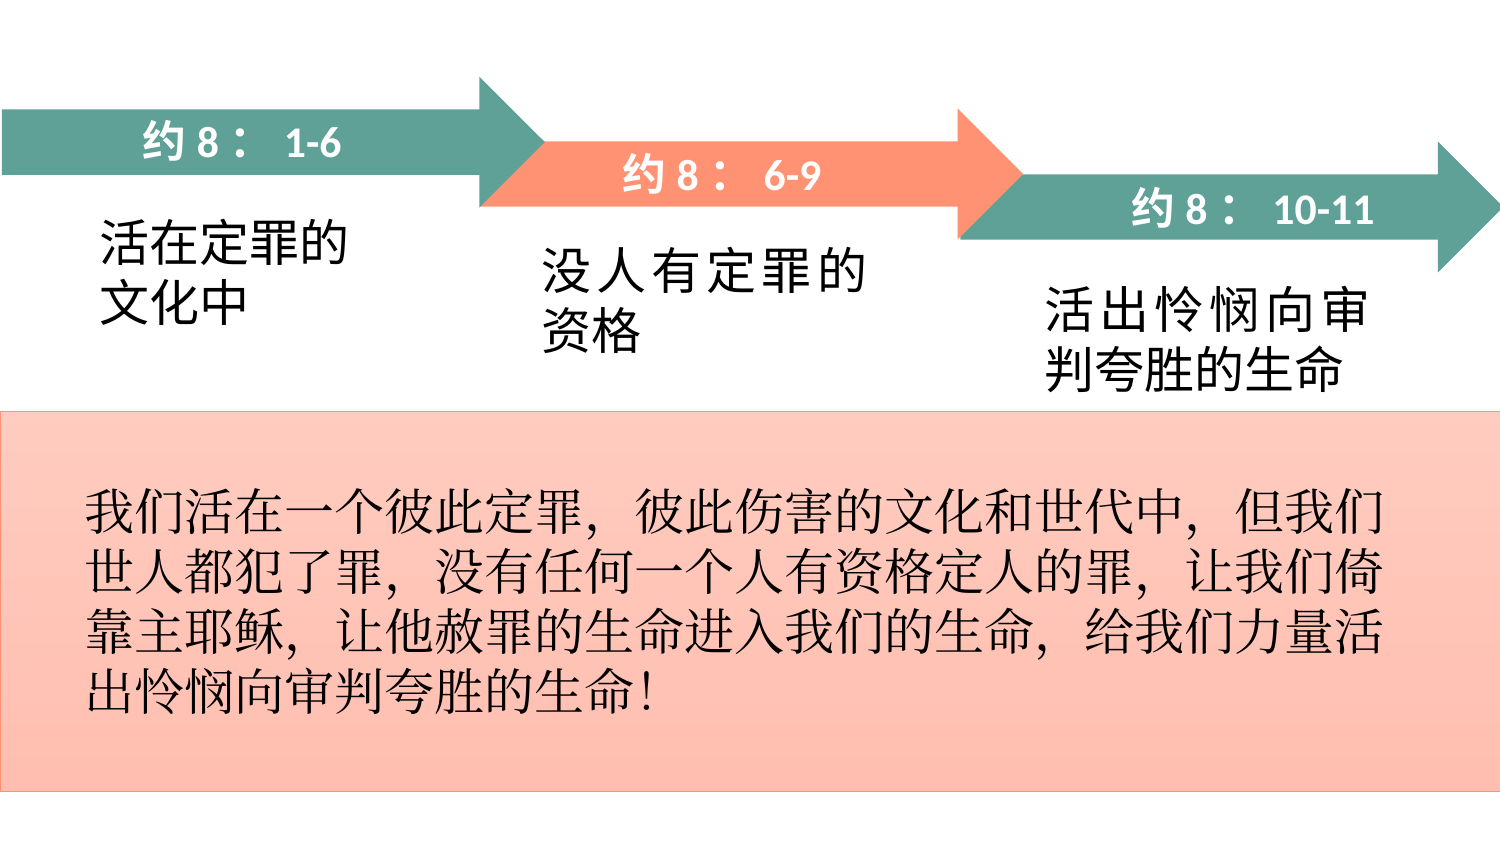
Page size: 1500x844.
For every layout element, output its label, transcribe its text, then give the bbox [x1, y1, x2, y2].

text_box 约8：1-6 [131, 108, 364, 173]
text_box 约8：6-9 [611, 141, 887, 206]
text_box [0, 553, 223, 600]
text_box 活在定罪的 文化中 [88, 205, 437, 339]
text_box 活出怜悯向审判夸胜的生命 [1033, 272, 1382, 405]
text_box [0, 411, 1500, 792]
text_box [960, 141, 1500, 273]
text_box 没人有定罪的资格 [529, 234, 879, 367]
text_box [481, 108, 1024, 240]
text_box 我们活在一个彼此定罪，彼此伤害的文化和世代中，但我们世人都犯了罪，没有任何一个人有资格定人的罪，让我们倚靠主耶稣，让他赦罪的生命进入我们的生命，给我们力量活出怜悯向审判夸胜的生命！ [72, 474, 1425, 726]
text_box [1, 76, 545, 208]
text_box 约8：10-11 [1119, 175, 1393, 240]
